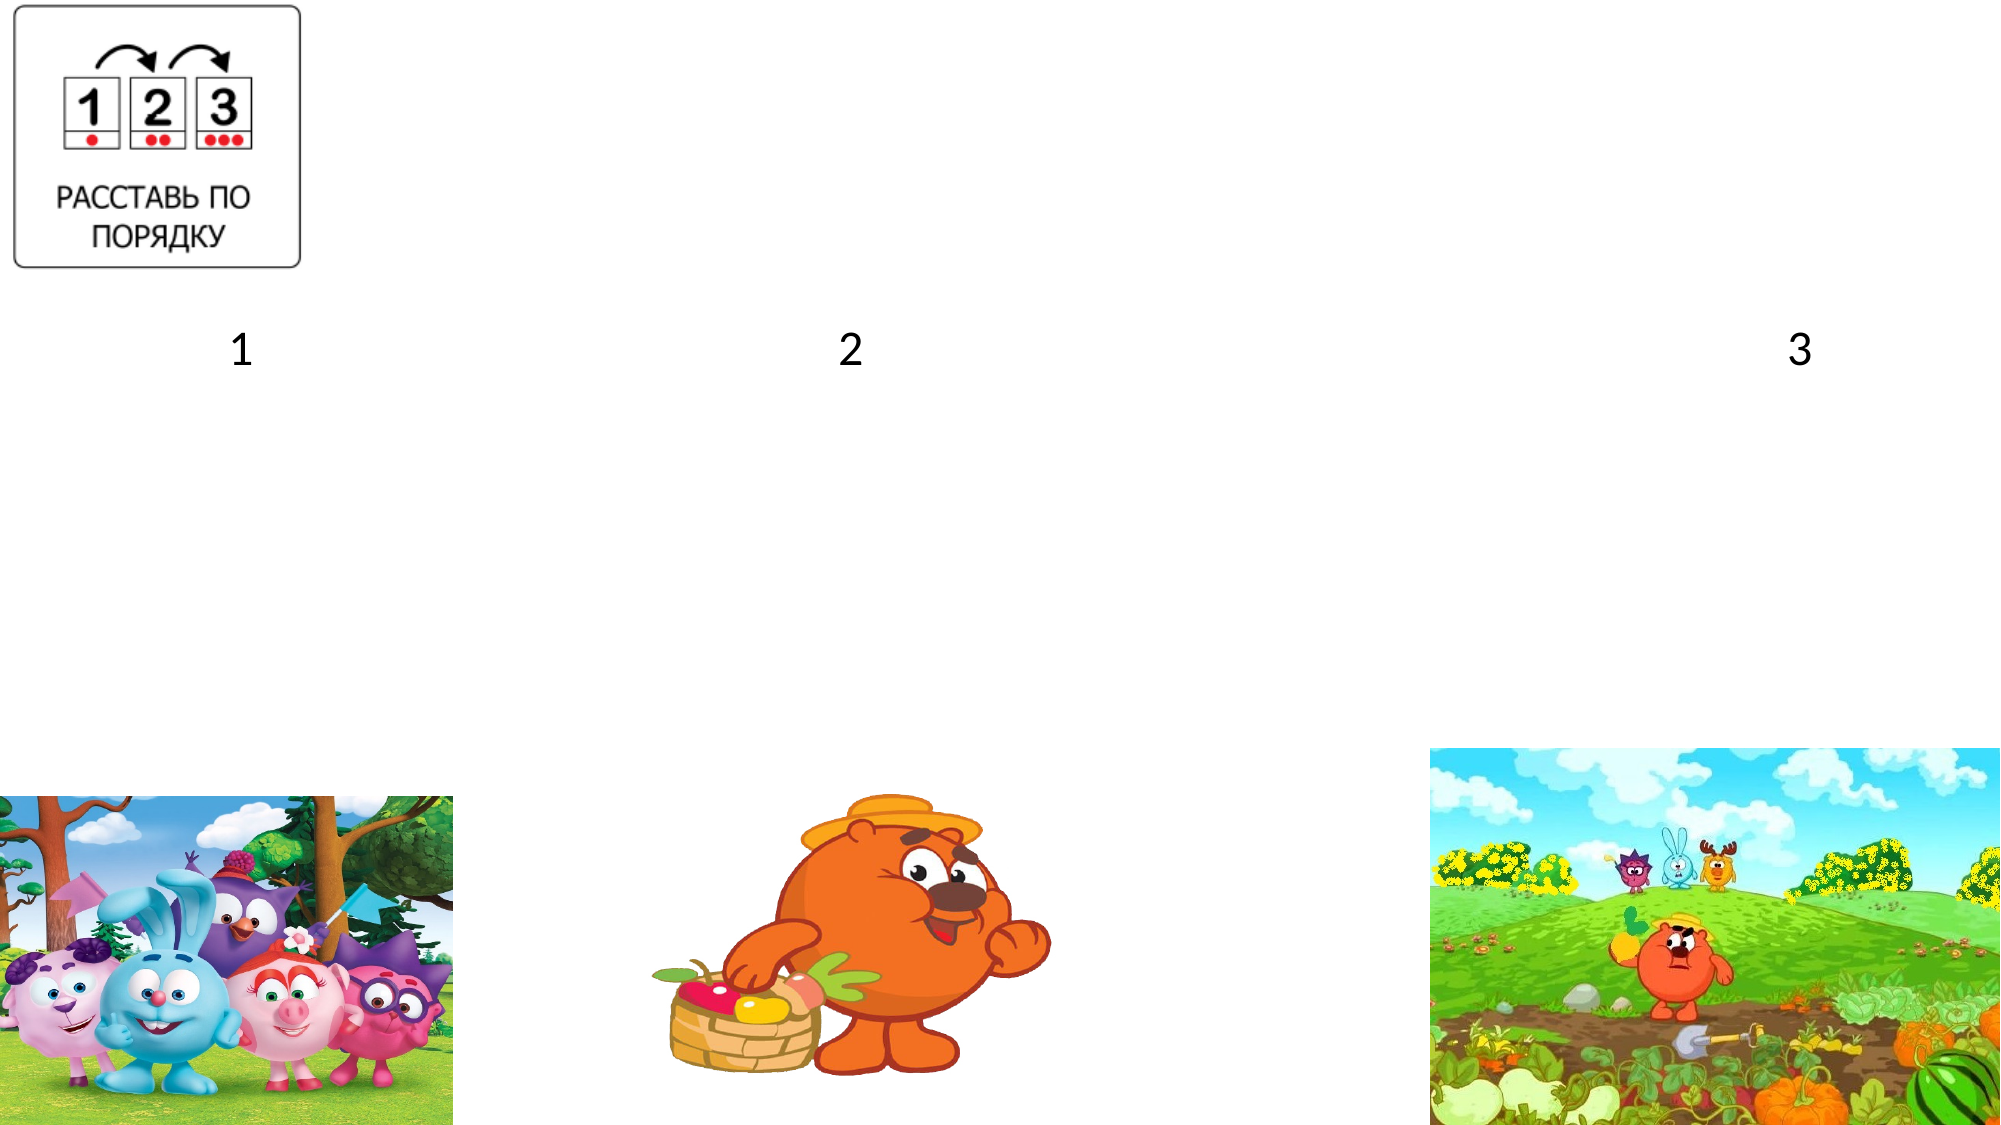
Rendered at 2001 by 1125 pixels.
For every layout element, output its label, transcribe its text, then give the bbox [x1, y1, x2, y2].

picture [1430, 748, 2000, 1125]
picture [598, 748, 1096, 1125]
picture [0, 796, 453, 1125]
picture [12, 0, 306, 276]
text_box 1 2 3 [0, 307, 1831, 383]
